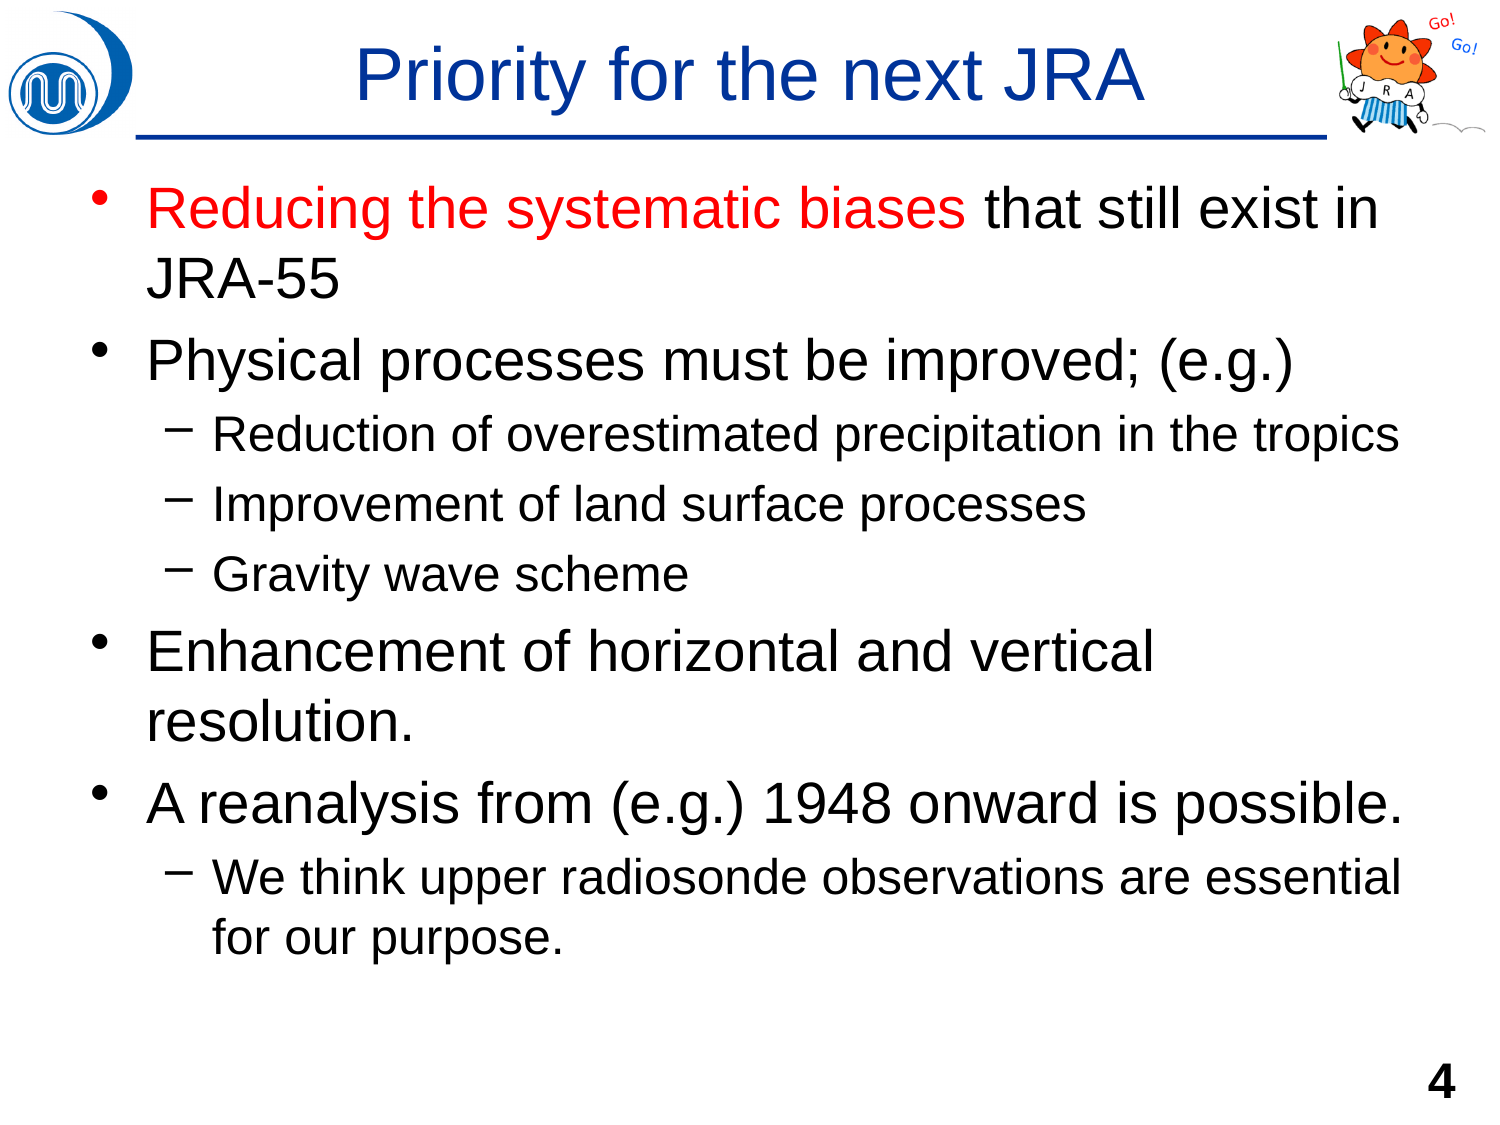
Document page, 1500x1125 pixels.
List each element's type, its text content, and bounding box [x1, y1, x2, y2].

list Reducing the systematic biases that still exist in JRA-55 Physical processes must be improved; (e.g.) Reduction of overestimated precipitation in the tropics Improvement of land surface processes Gravity wave scheme Enhancement of horizontal and vertical resolution. A reanalysis from (e.g.) 1948 onward is possible. We think upper radiosonde observations are essential for our purpose. [74, 162, 1426, 1000]
picture [1326, 1, 1500, 152]
text_box 4 [1120, 1039, 1471, 1118]
title Priority for the next JRA [135, 0, 1327, 141]
picture [5, 7, 135, 138]
